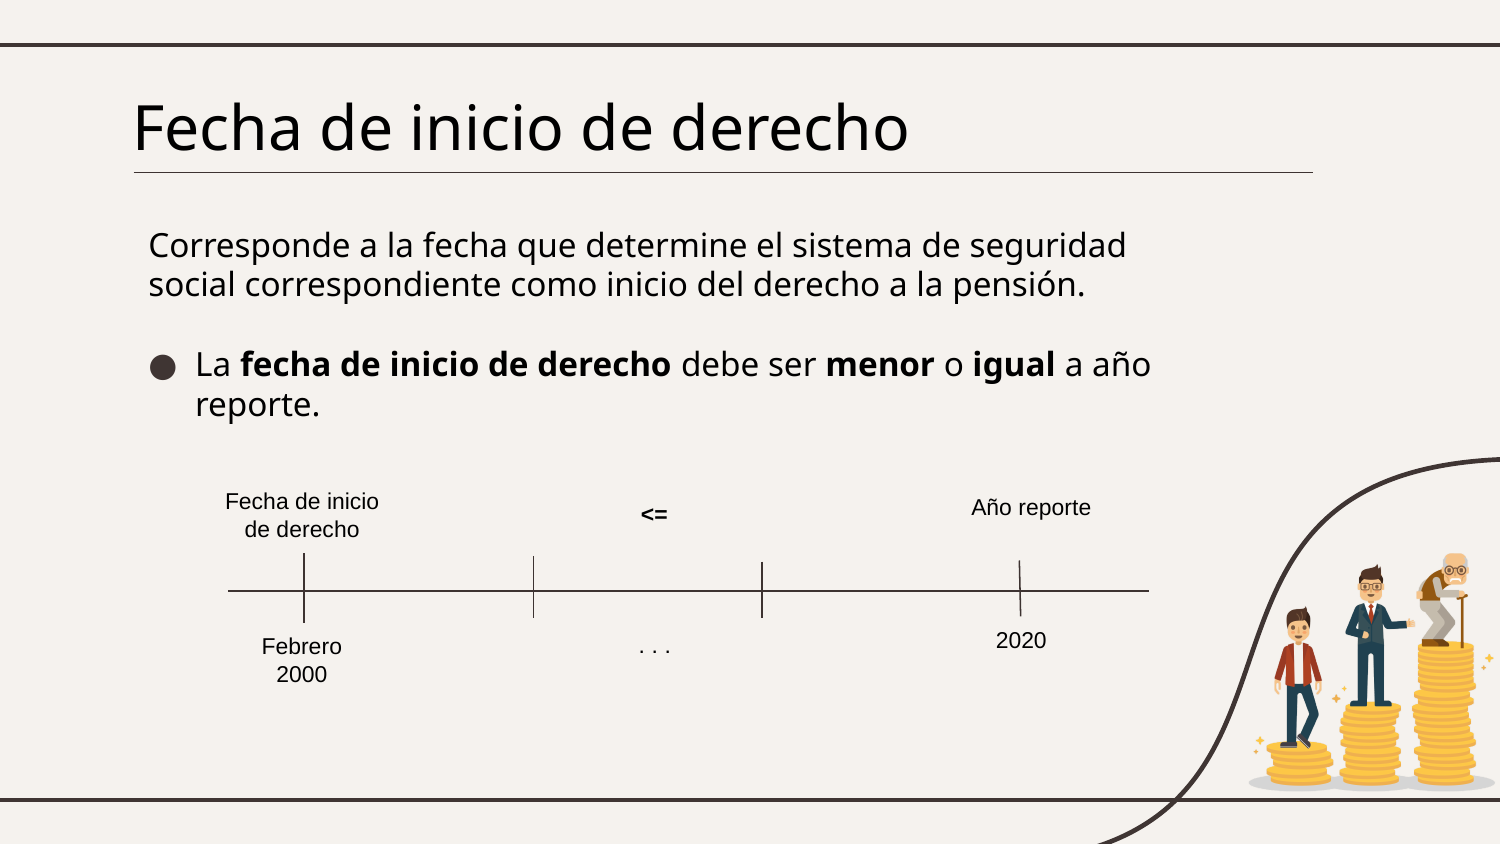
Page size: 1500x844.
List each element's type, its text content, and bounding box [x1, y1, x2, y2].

text_box <= [561, 492, 748, 535]
text_box 2020 [938, 618, 1104, 661]
title Fecha de inicio de derecho [116, 72, 1049, 167]
text_box Febrero 2000 [238, 624, 366, 695]
text_box Año reporte [938, 485, 1125, 528]
text_box . . . [555, 623, 762, 666]
subtitle Corresponde a la fecha que determine el sistema de seguridad social correspondiente como inicio del derecho a la pensión. La fecha de inicio de derecho debe ser menor o igual a año reporte. [133, 208, 1220, 711]
text_box Fecha de inicio de derecho [209, 479, 395, 550]
picture [1232, 528, 1500, 812]
